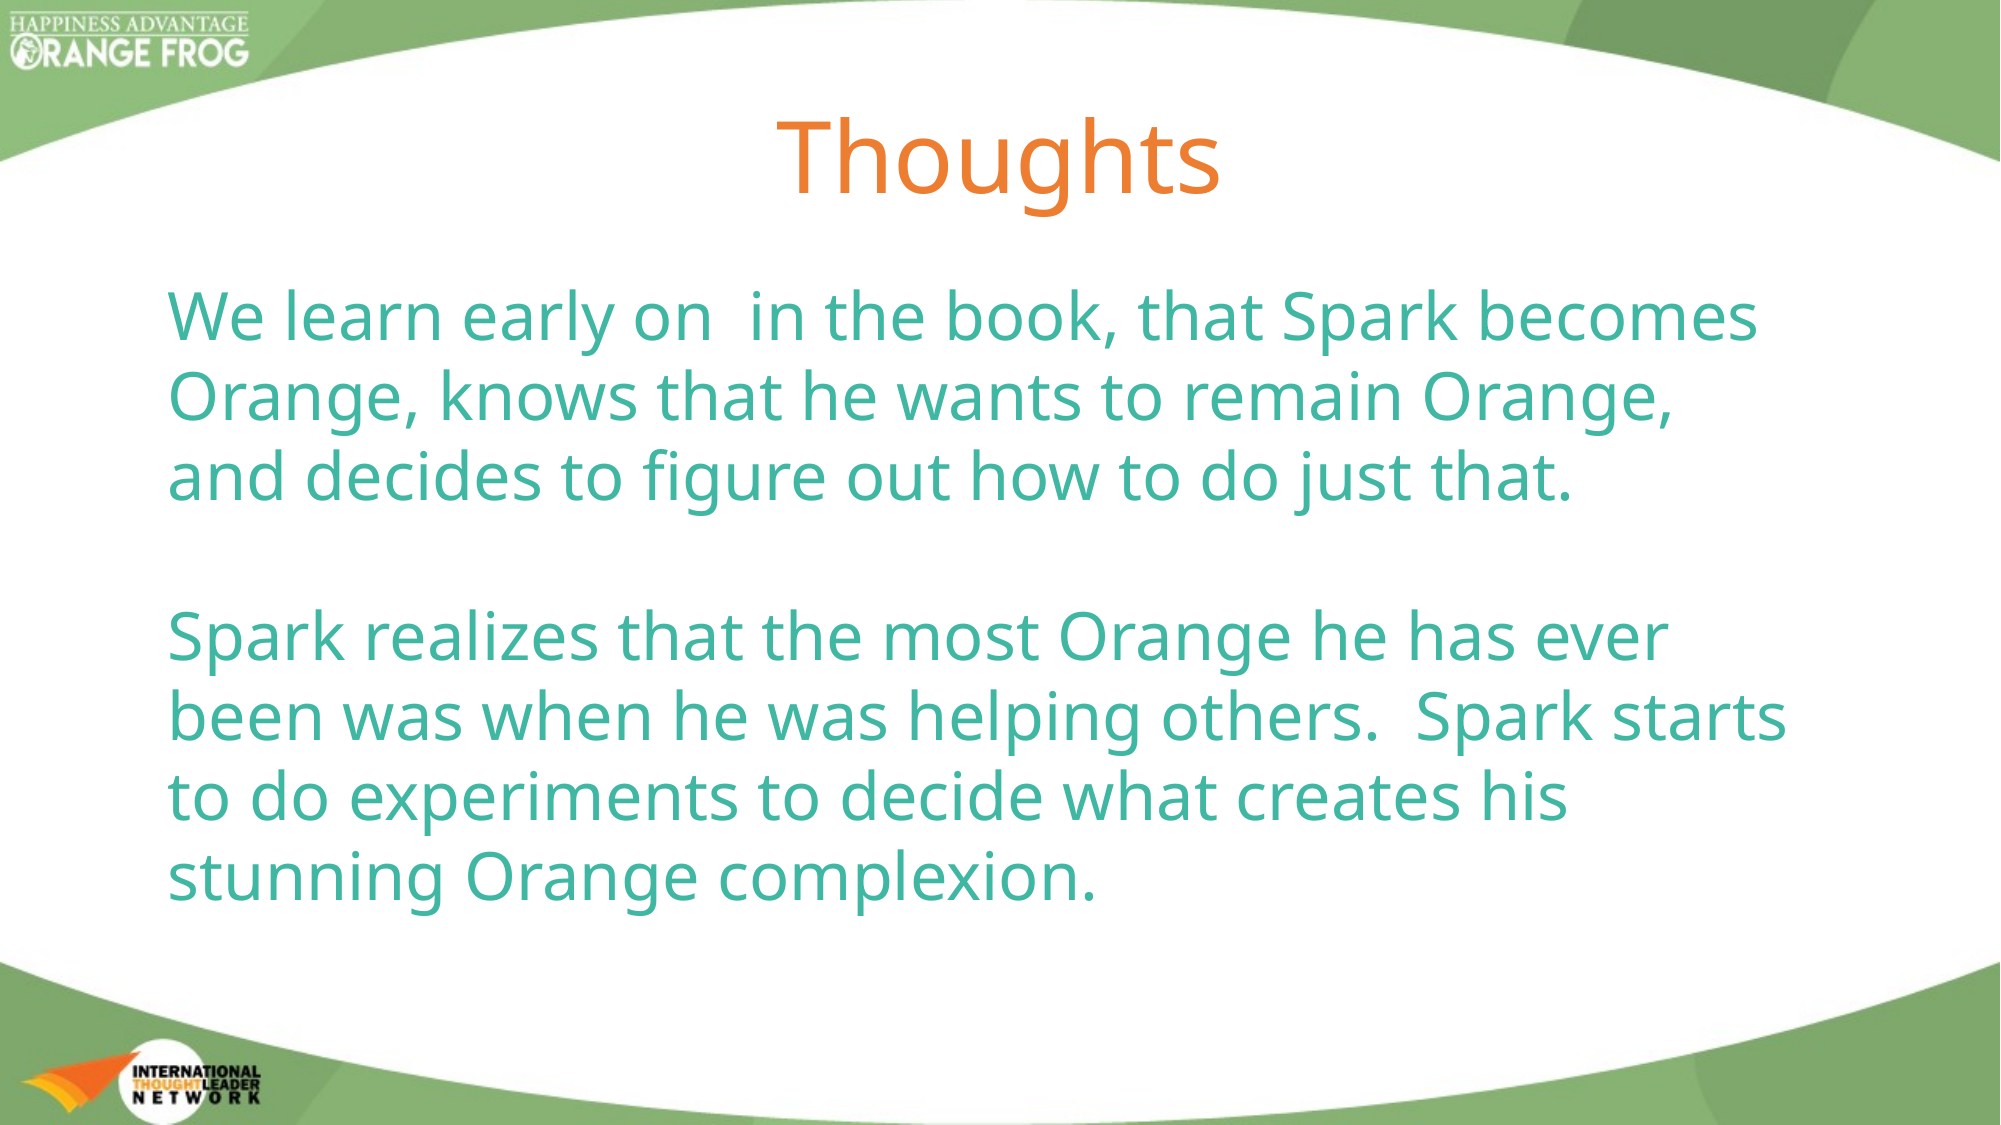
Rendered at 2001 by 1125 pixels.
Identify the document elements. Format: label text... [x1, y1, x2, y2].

picture [0, 221, 2000, 1125]
text_box Thoughts [0, 86, 2000, 221]
picture [0, 0, 2000, 86]
text_box We learn early on in the book, that Spark becomes Orange, knows that he wants to remain Orange, and decides to figure out how to do just that. Spark realizes that the most Orange he has ever been was when he was helping others. Spark starts to do experiments to decide what creates his stunning Orange complexion. [153, 266, 1808, 921]
